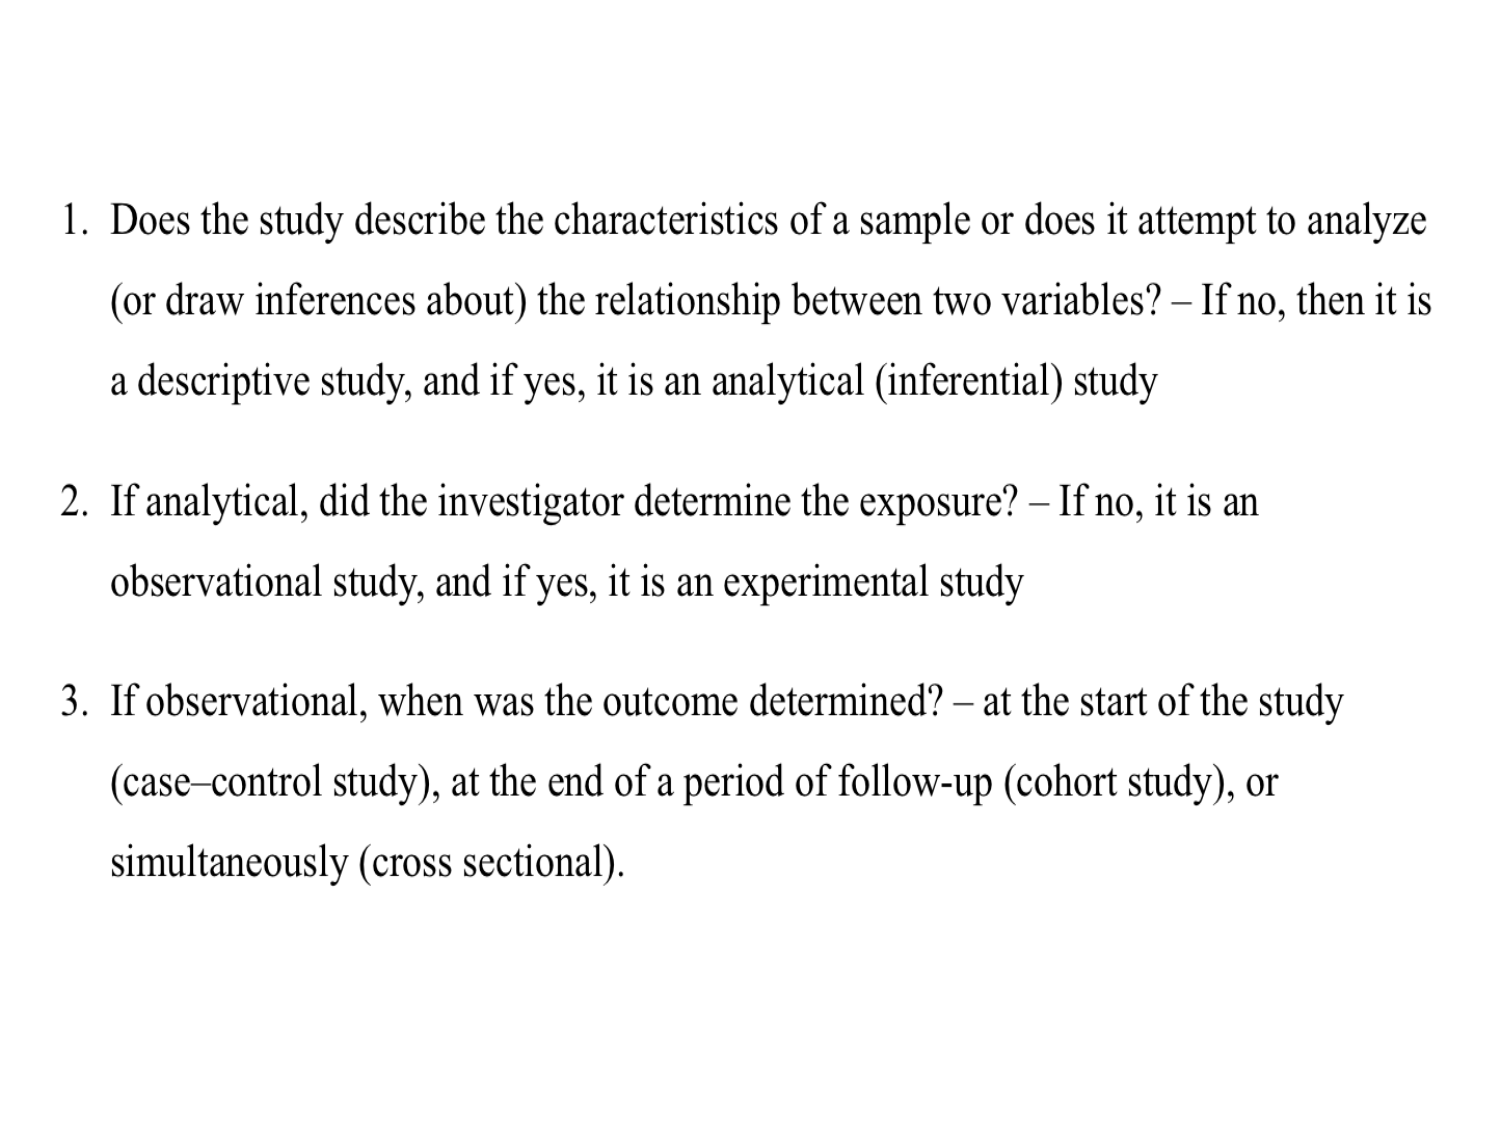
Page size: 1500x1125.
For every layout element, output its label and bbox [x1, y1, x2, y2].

picture [0, 167, 1500, 909]
